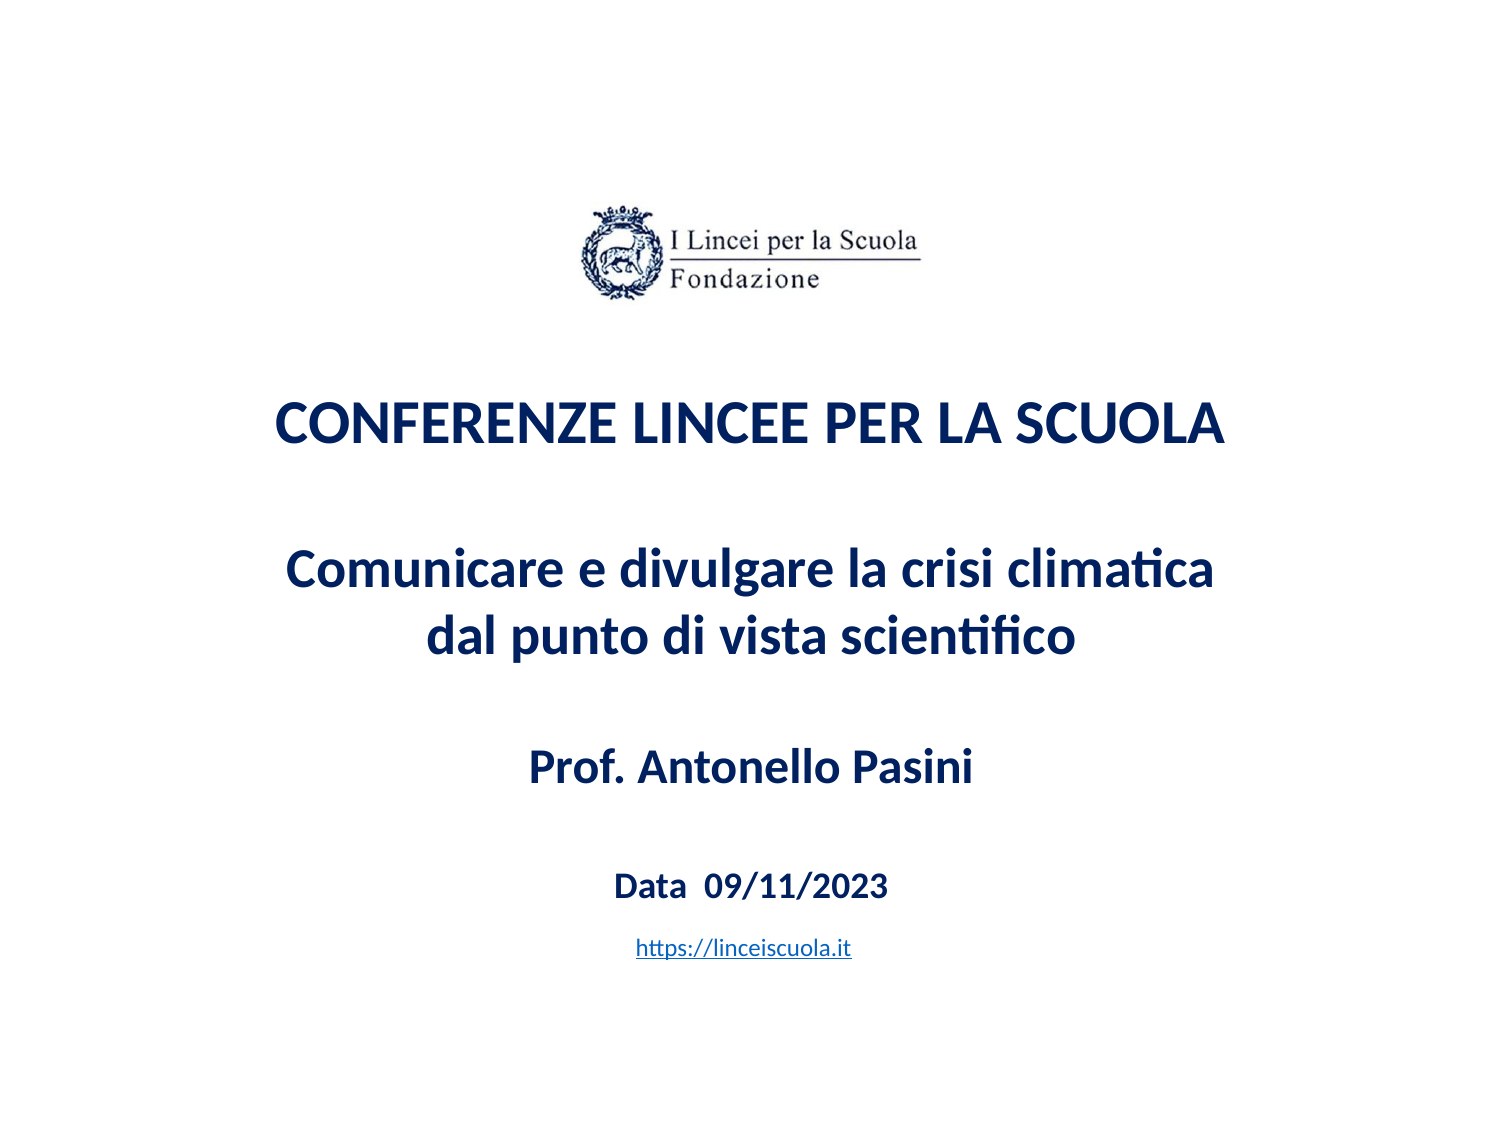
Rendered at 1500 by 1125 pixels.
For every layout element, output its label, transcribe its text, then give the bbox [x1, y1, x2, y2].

text_box CONFERENZE LINCEE PER LA SCUOLA Comunicare e divulgare la crisi climatica dal punto di vista scientifico Prof. Antonello Pasini Data 09/11/2023 [129, 373, 1374, 914]
text_box https://linceiscuola.it [620, 923, 879, 969]
picture [577, 201, 925, 306]
